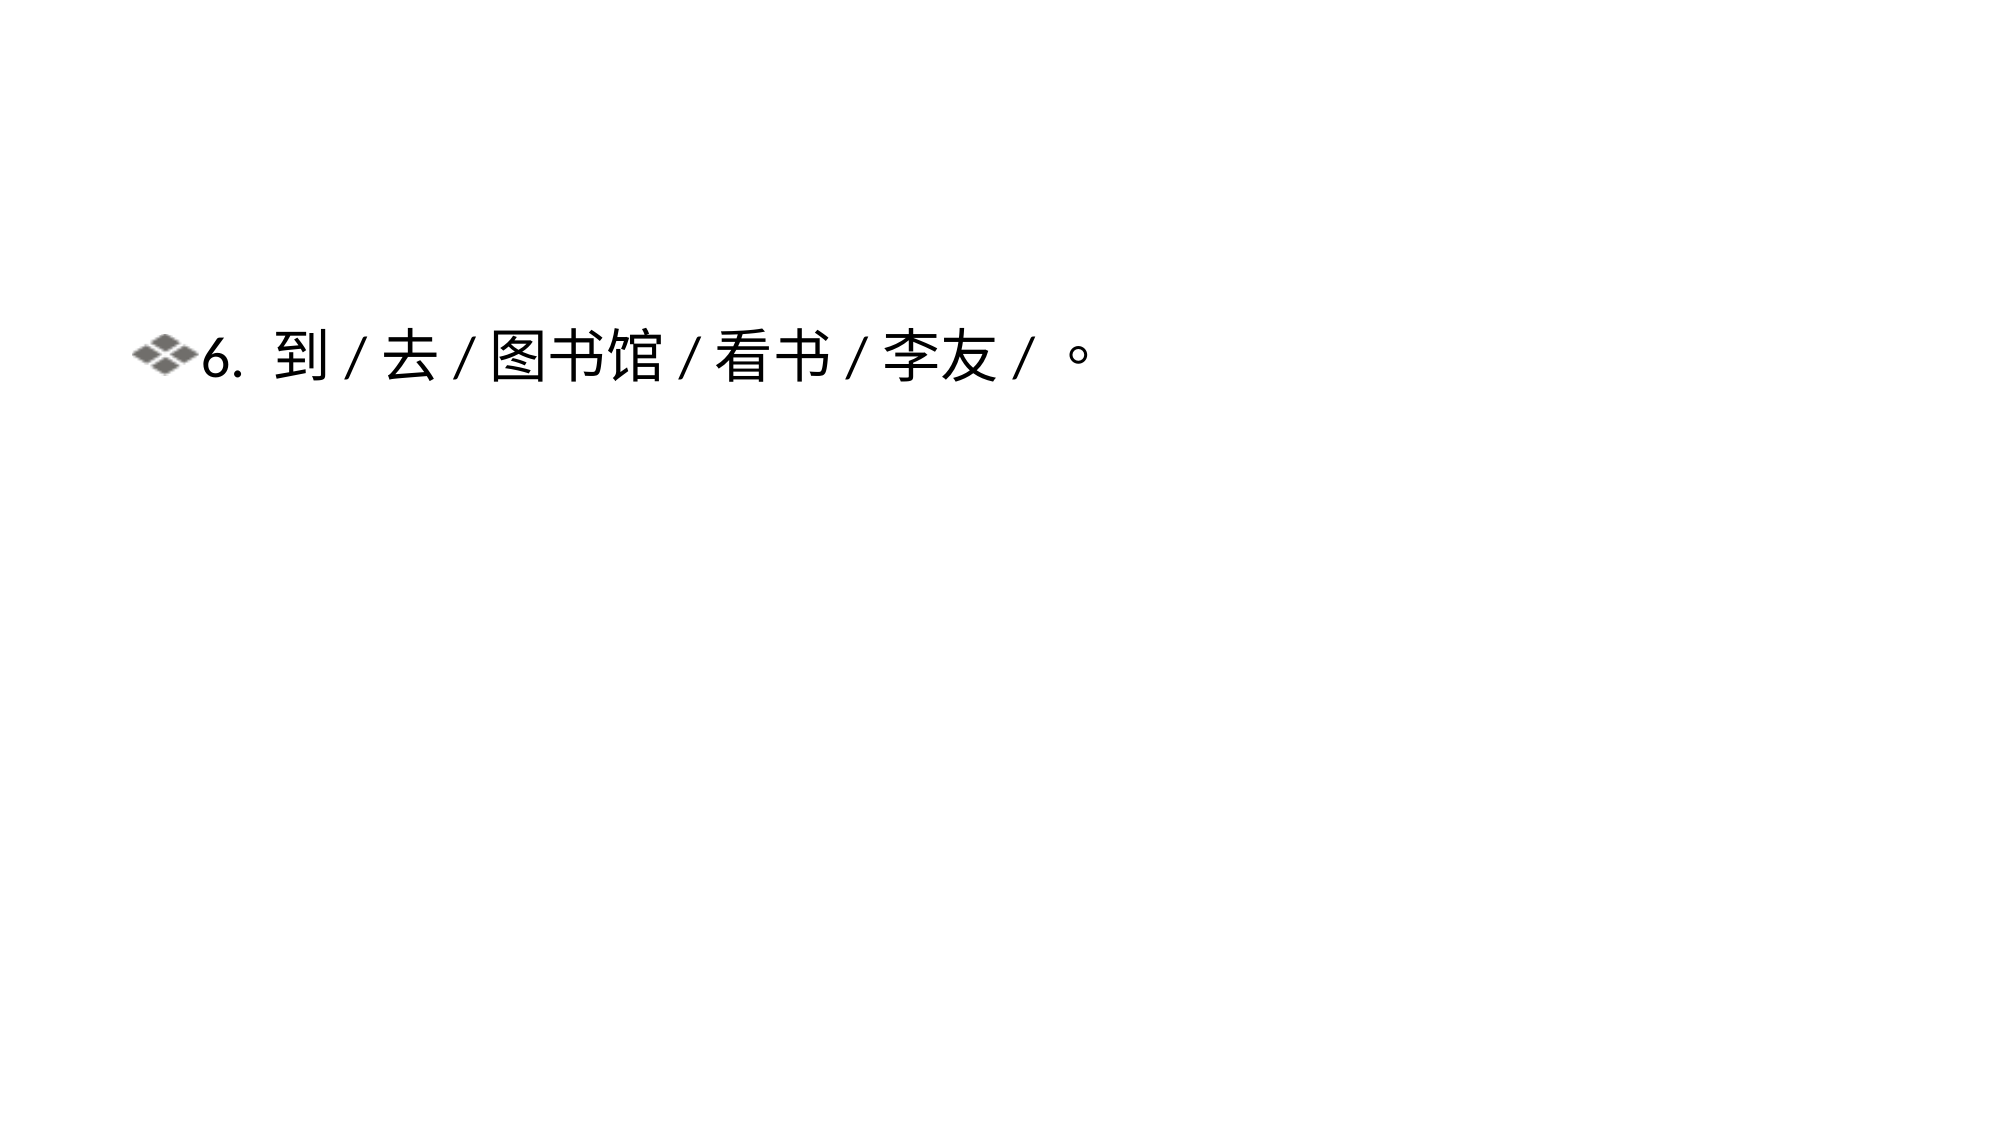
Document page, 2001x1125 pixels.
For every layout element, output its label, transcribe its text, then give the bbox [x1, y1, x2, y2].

picture [132, 334, 201, 376]
list 6. 到/去/图书馆/看书/李友/。 [117, 319, 1883, 979]
